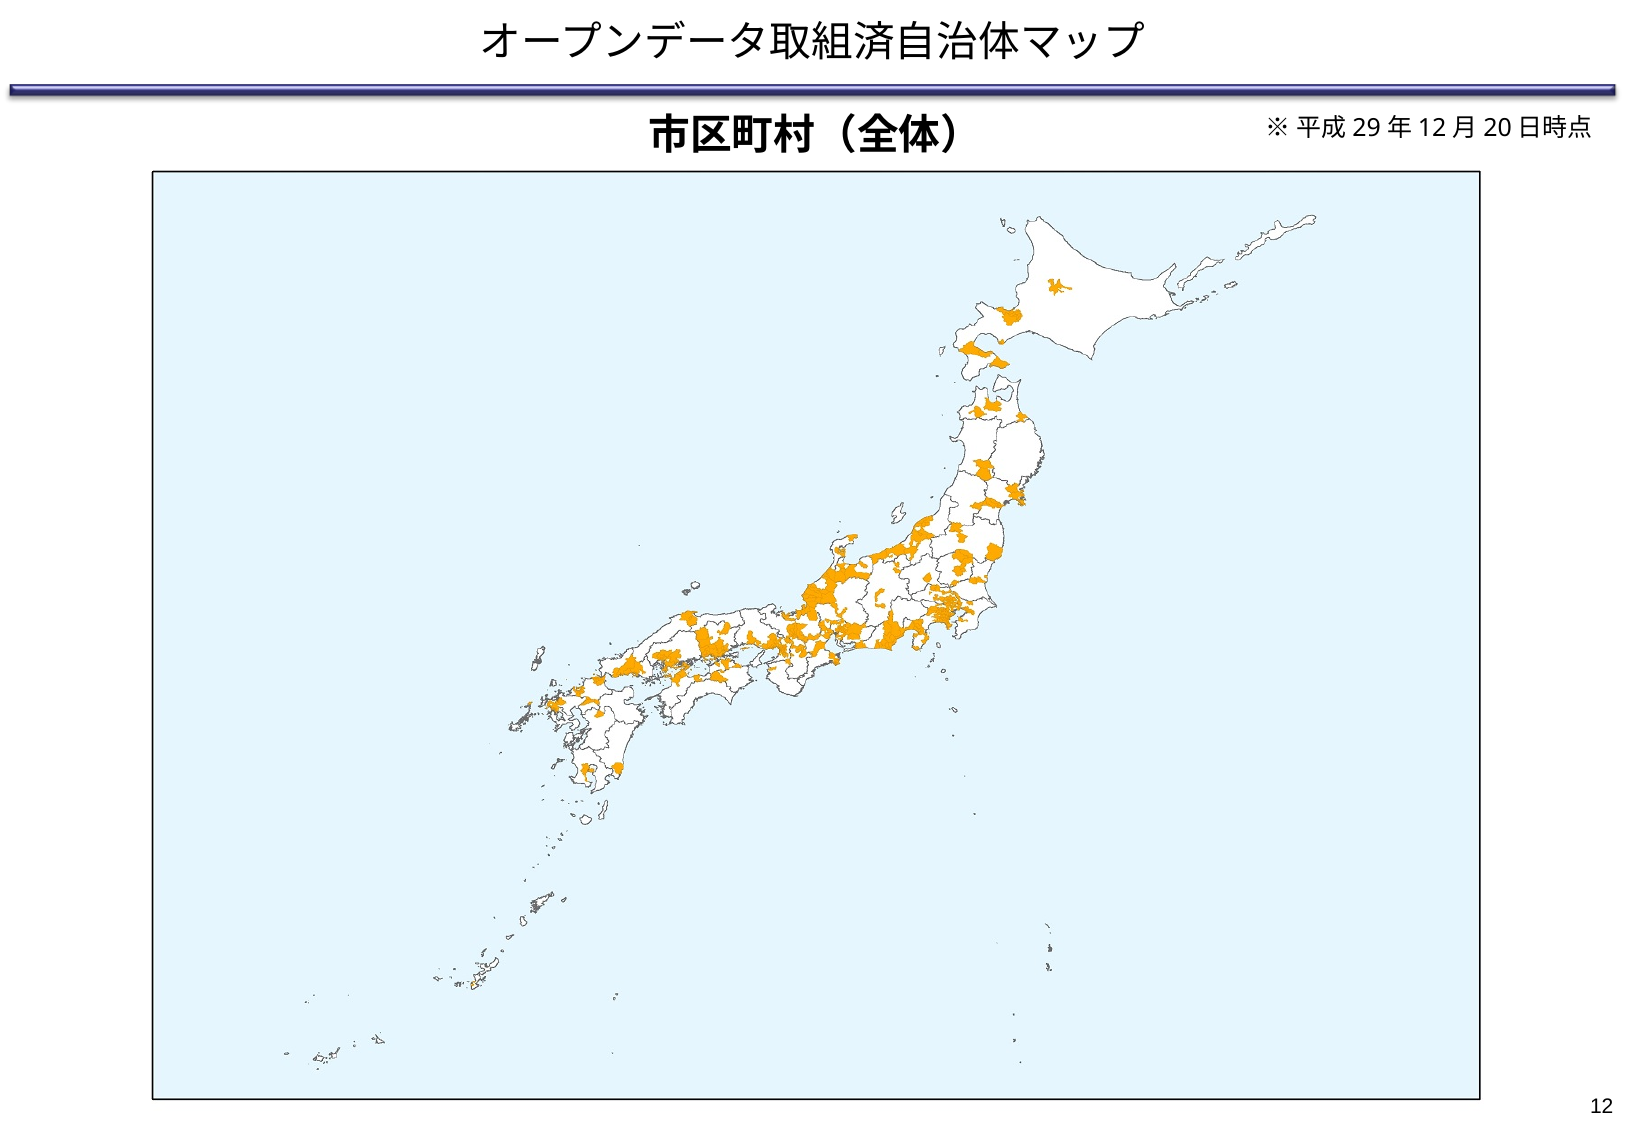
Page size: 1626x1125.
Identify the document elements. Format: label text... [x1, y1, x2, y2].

slide_number 12 [1245, 1078, 1625, 1124]
text_box ※平成29年12月20日時点 [1172, 103, 1608, 149]
picture [0, 79, 1625, 109]
text_box 市区町村（全体） [628, 99, 1002, 152]
picture [136, 154, 1495, 1115]
text_box オープンデータ取組済自治体マップ [62, 0, 1563, 83]
